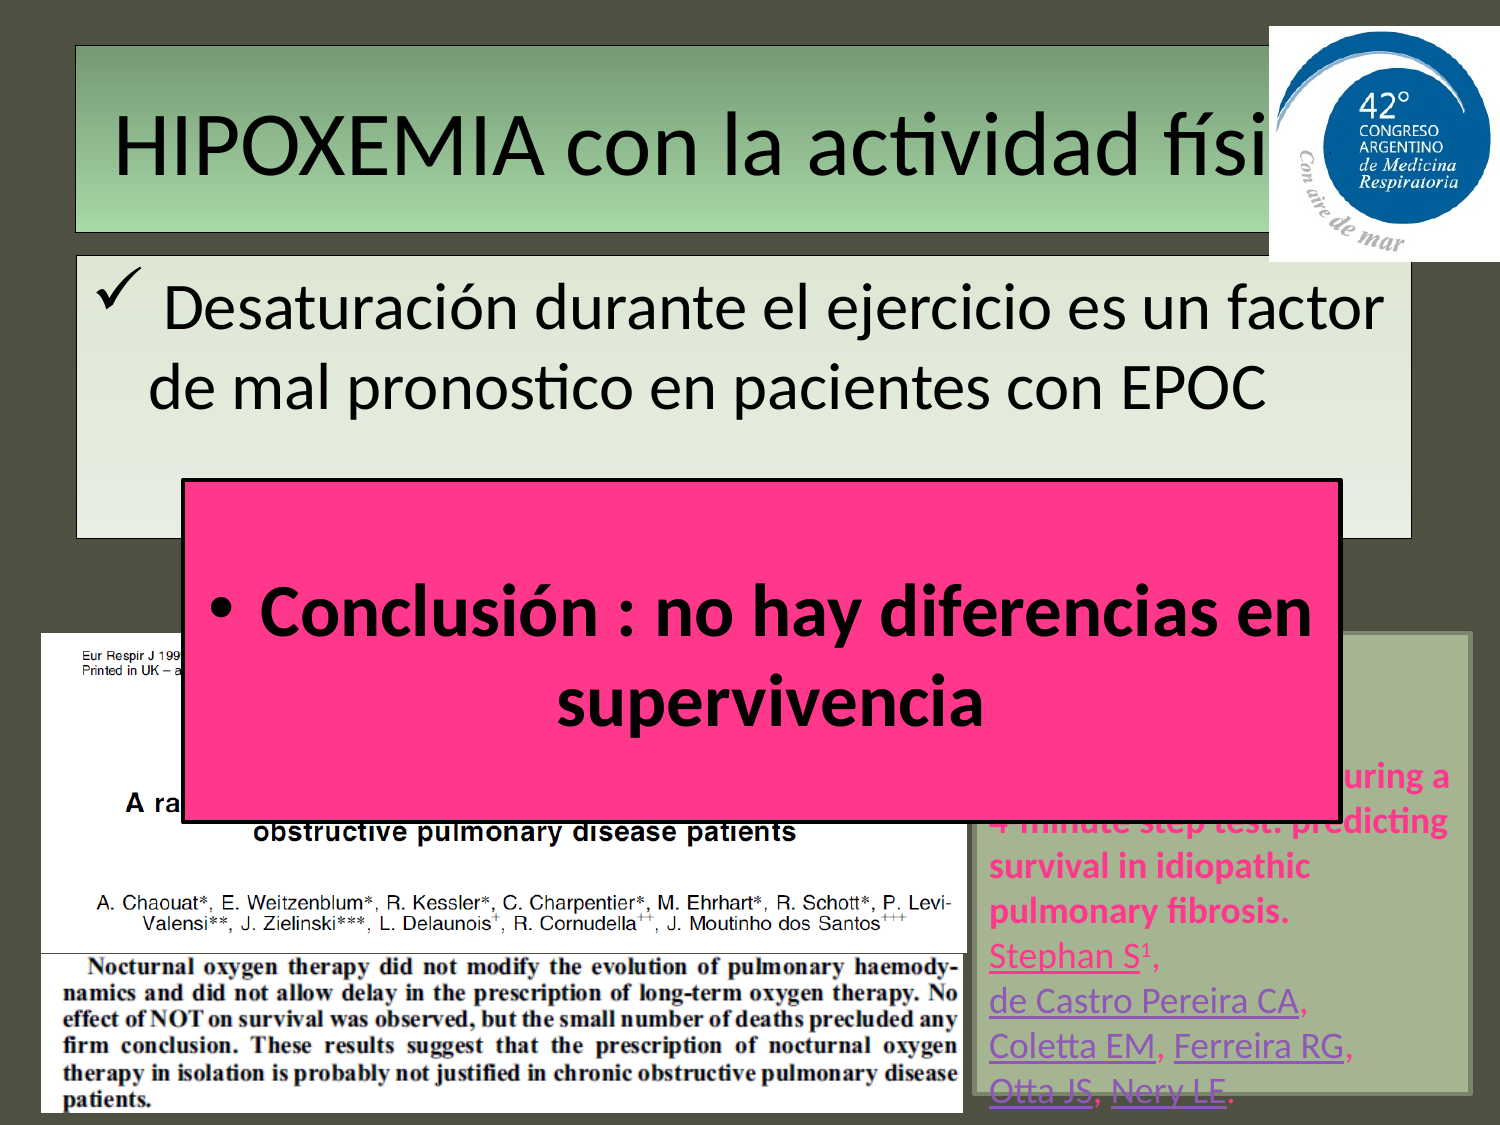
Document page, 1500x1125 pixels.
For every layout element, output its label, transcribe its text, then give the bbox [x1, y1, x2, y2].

list Desaturación durante el ejercicio es un factor de mal pronostico en pacientes con EPOC [76, 255, 1412, 539]
text_box Sarcoidosis Vasc Diffuse Lung Dis. 2007 Mar;24(1):70-6. Oxygen desaturación during a 4-minute step test: predicting survival in idiopathic pulmonary fibrosis. Stephan S1, de Castro Pereira CA, Coletta EM, Ferreira RG, Otta JS, Nery LE. [972, 631, 1473, 1096]
picture [1269, 26, 1500, 262]
picture [40, 954, 963, 1113]
text_box Conclusión : no hay diferencias en supervivencia [181, 478, 1343, 824]
picture [40, 632, 967, 953]
title HIPOXEMIA con la actividad física [75, 45, 1264, 233]
